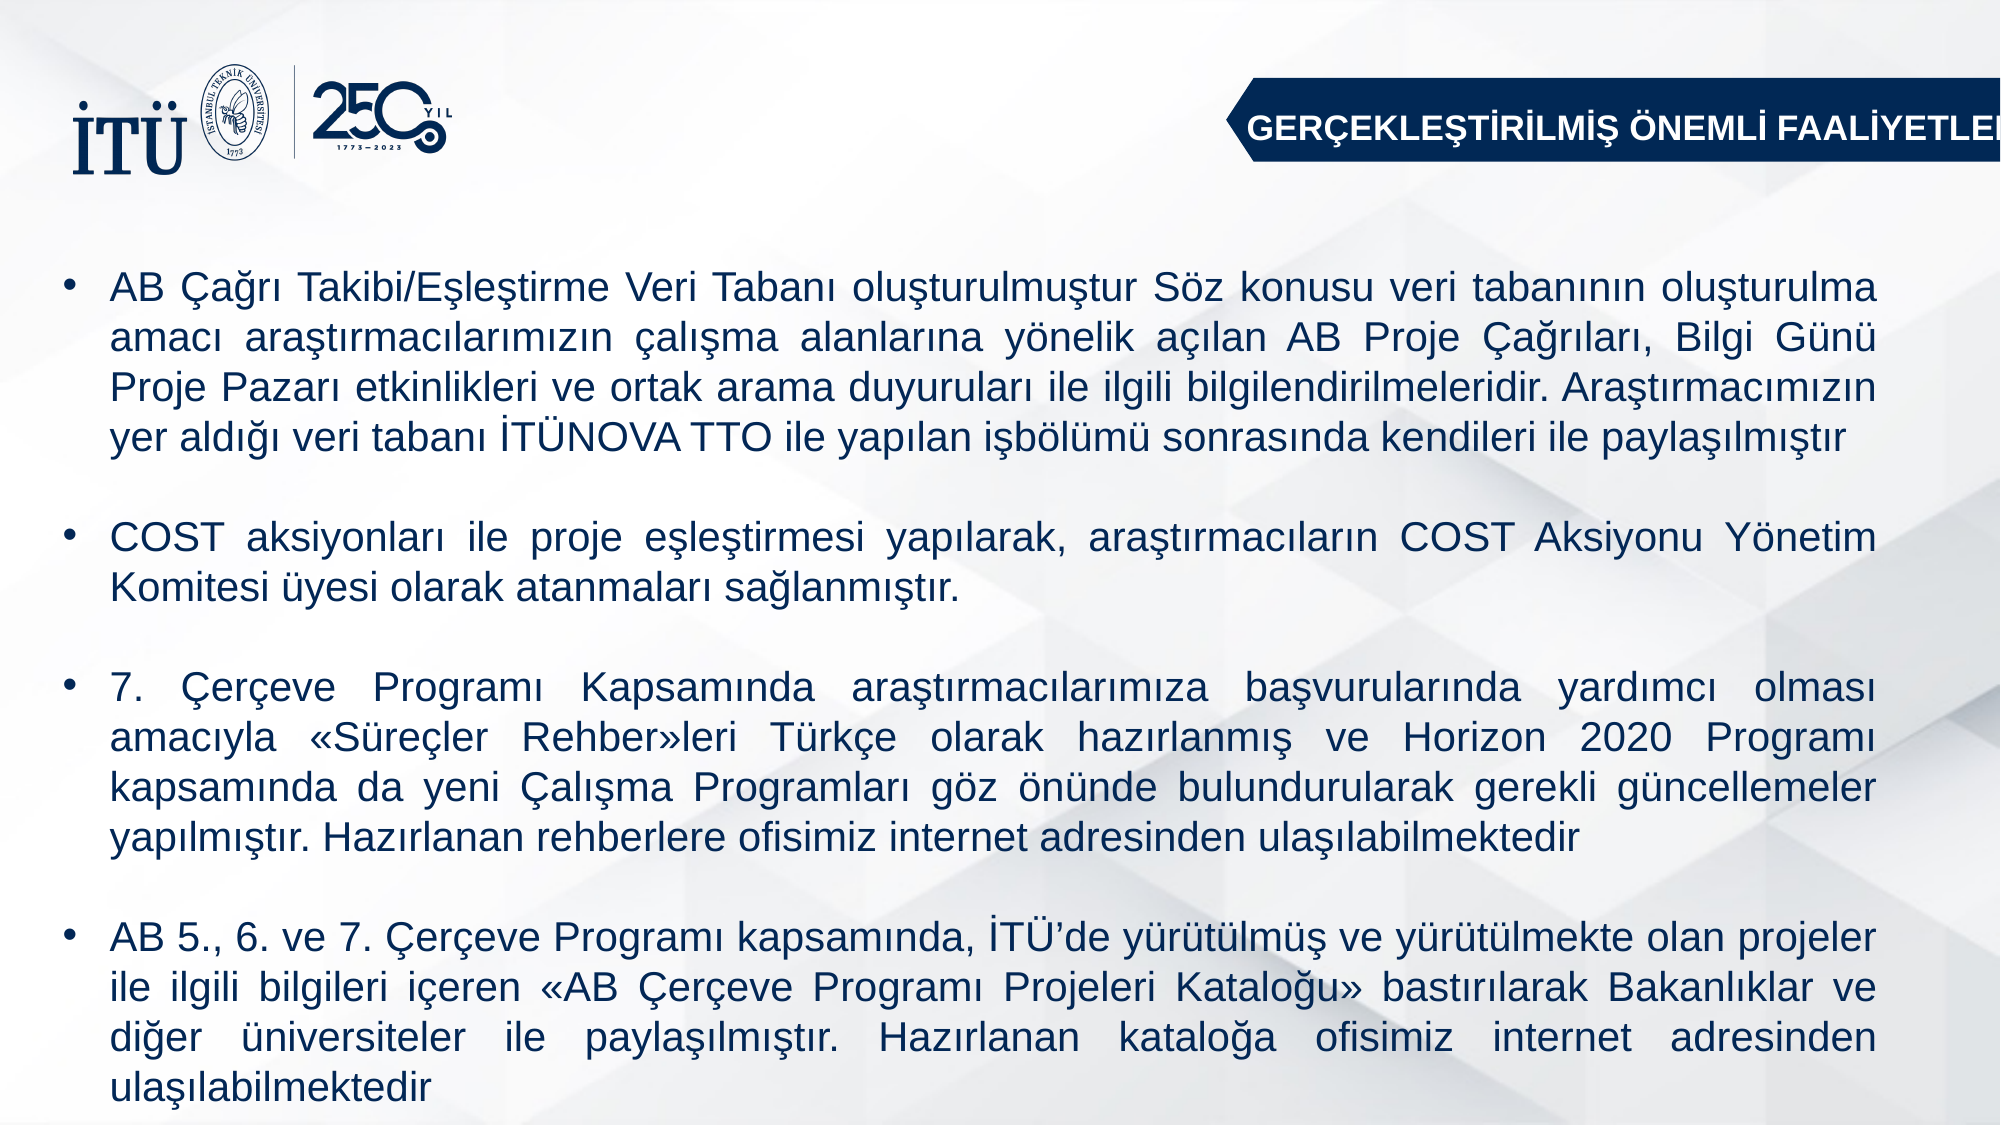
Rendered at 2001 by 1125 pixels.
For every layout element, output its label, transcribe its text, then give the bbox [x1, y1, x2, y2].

picture [0, 0, 2000, 1125]
text_box AB Çağrı Takibi/Eşleştirme Veri Tabanı oluşturulmuştur Söz konusu veri tabanının oluşturulma amacı araştırmacılarımızın çalışma alanlarına yönelik açılan AB Proje Çağrıları, Bilgi Günü Proje Pazarı etkinlikleri ve ortak arama duyuruları ile ilgili bilgilendirilmeleridir. Araştırmacımızın yer aldığı veri tabanı İTÜNOVA TTO ile yapılan işbölümü sonrasında kendileri ile paylaşılmıştır COST aksiyonları ile proje eşleştirmesi yapılarak, araştırmacıların COST Aksiyonu Yönetim Komitesi üyesi olarak atanmaları sağlanmıştır. 7. Çerçeve Programı Kapsamında araştırmacılarımıza başvurularında yardımcı olması amacıyla «Süreçler Rehber»leri Türkçe olarak hazırlanmış ve Horizon 2020 Programı kapsamında da yeni Çalışma Programları göz önünde bulundurularak gerekli güncellemeler yapılmıştır. Hazırlanan rehberlere ofisimiz internet adresinden ulaşılabilmektedir AB 5., 6. ve 7. Çerçeve Programı kapsamında, İTÜ’de yürütülmüş ve yürütülmekte olan projeler ile ilgili bilgileri içeren «AB Çerçeve Programı Projeleri Kataloğu» bastırılarak Bakanlıklar ve diğer üniversiteler ile paylaşılmıştır. Hazırlanan kataloğa ofisimiz internet adresinden ulaşılabilmektedir [47, 251, 1893, 1118]
text_box GERÇEKLEŞTİRİLMİŞ ÖNEMLİ FAALİYETLER [1213, 97, 2000, 155]
